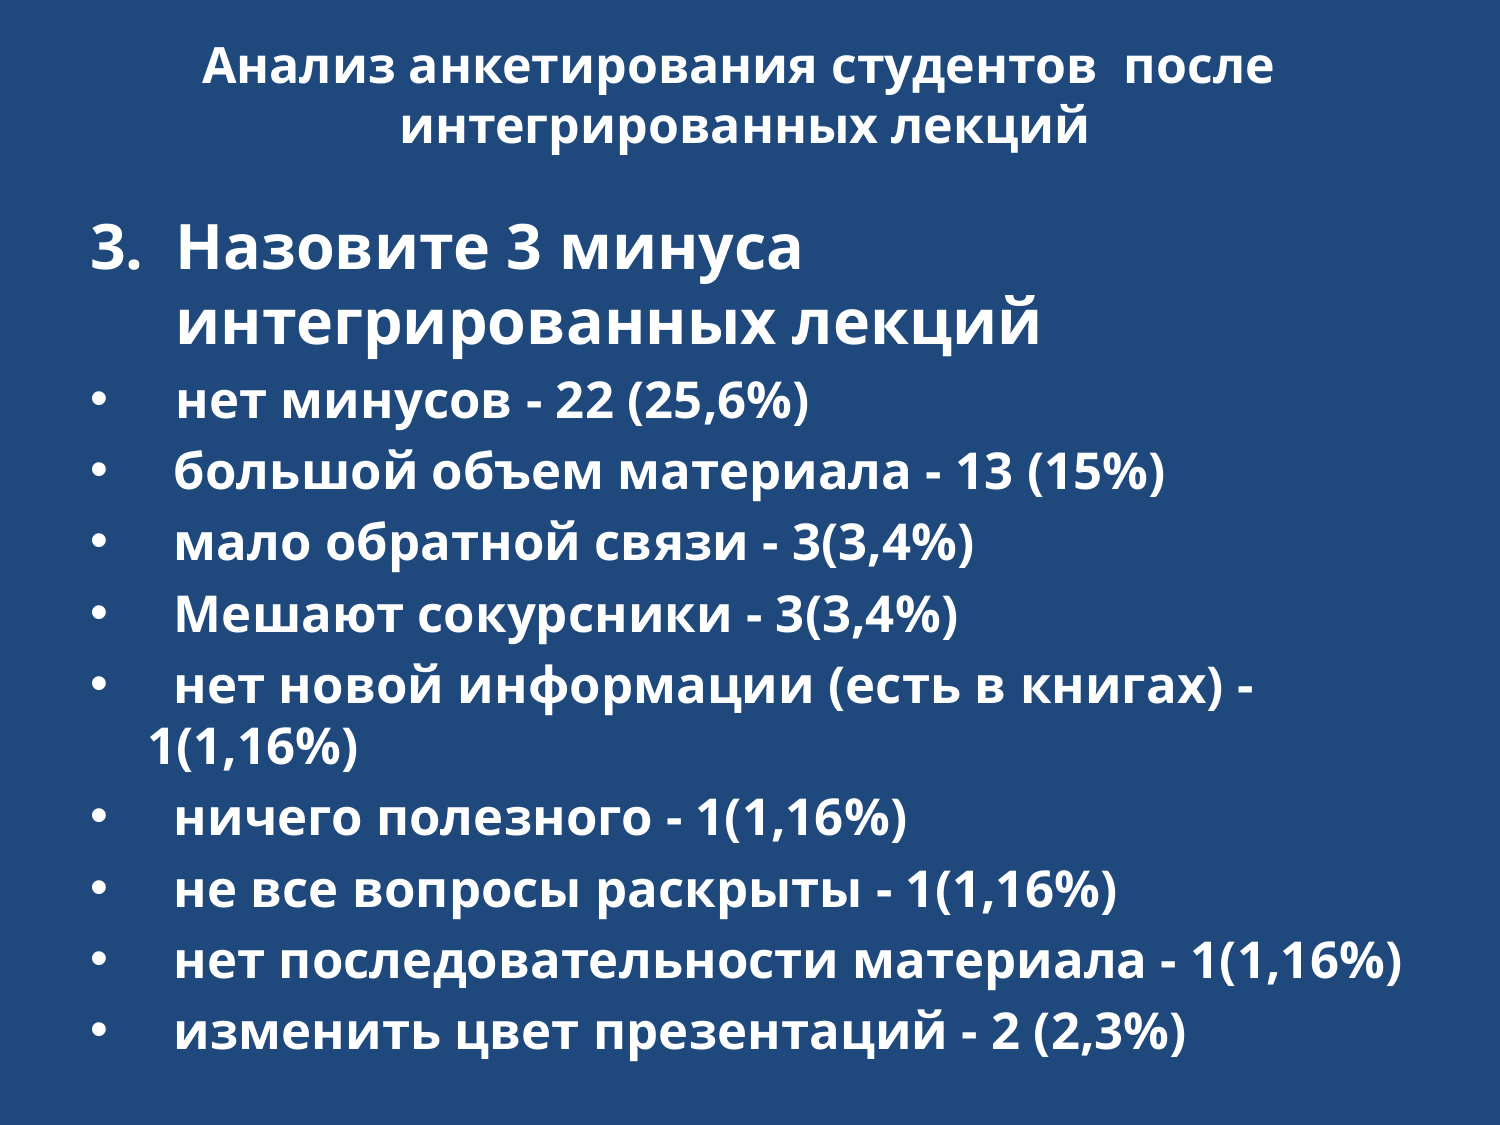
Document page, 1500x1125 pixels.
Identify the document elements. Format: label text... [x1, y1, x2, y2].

title Анализ анкетирования студентов после интегрированных лекций [70, 0, 1421, 188]
list Назовите 3 минуса интегрированных лекций нет минусов - 22 (25,6%) большой объем материала - 13 (15%) мало обратной связи - 3(3,4%) Мешают сокурсники - 3(3,4%) нет новой информации (есть в книгах) -1(1,16%) ничего полезного - 1(1,16%) не все вопросы раскрыты - 1(1,16%) нет последовательности материала - 1(1,16%) изменить цвет презентаций - 2 (2,3%) [75, 199, 1425, 1090]
